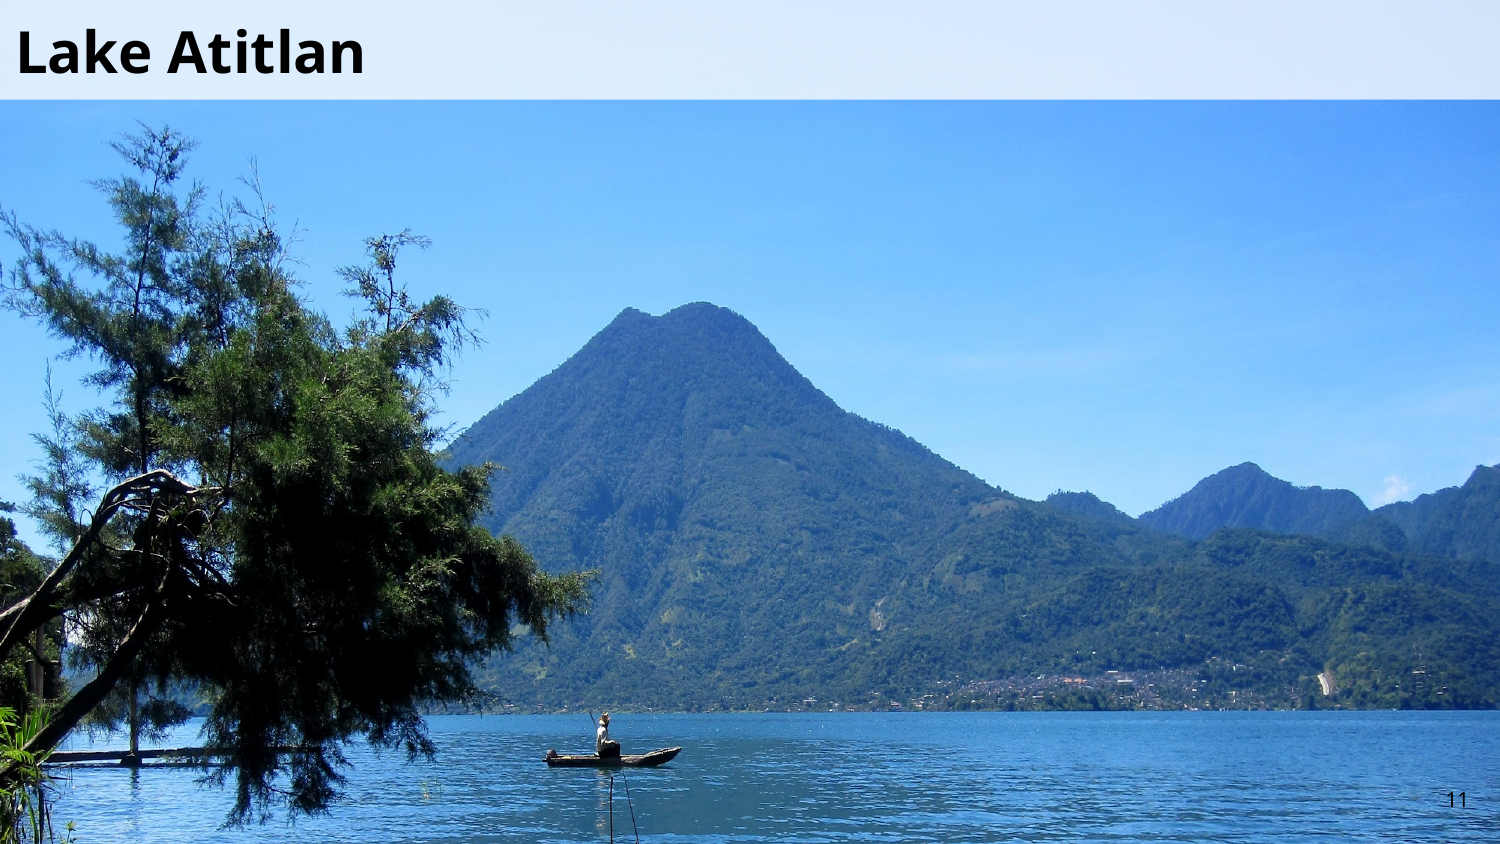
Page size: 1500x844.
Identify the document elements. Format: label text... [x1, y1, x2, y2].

slide_number ‹#› [1394, 769, 1484, 834]
title Lake Atitlan [0, 0, 1500, 100]
picture [0, 100, 1500, 844]
